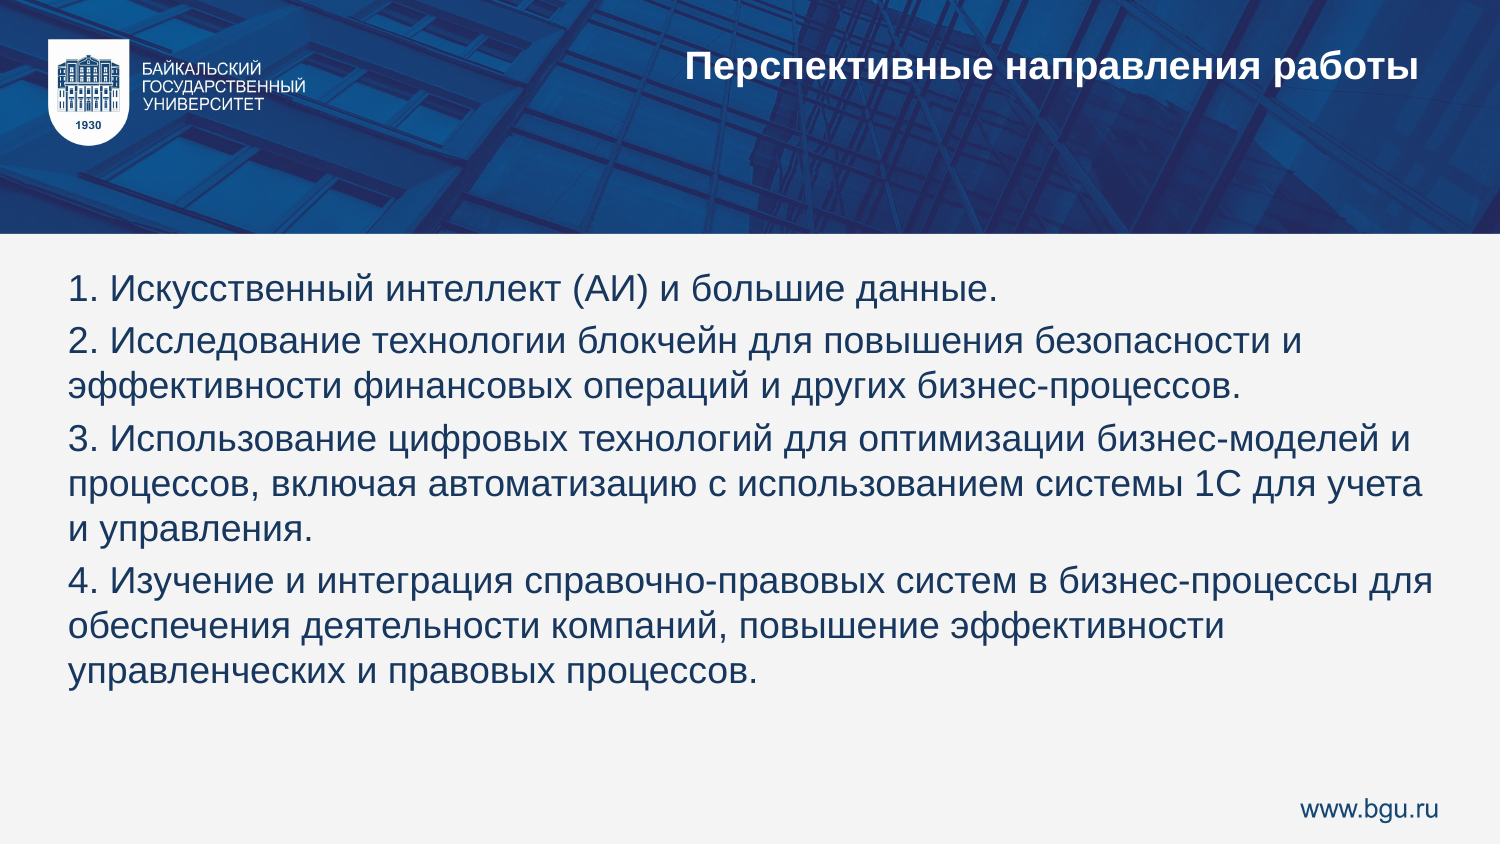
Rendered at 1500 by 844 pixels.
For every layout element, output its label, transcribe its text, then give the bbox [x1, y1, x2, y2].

list Искусственный интеллект (АИ) и большие данные. Исследование технологии блокчейн для повышения безопасности и эффективности финансовых операций и других бизнес-процессов. Использование цифровых технологий для оптимизации бизнес-моделей и процессов, включая автоматизацию с использованием системы 1С для учета и управления. Изучение и интеграция справочно-правовых систем в бизнес-процессы для обеспечения деятельности компаний, повышение эффективности управленческих и правовых процессов. [52, 256, 1459, 777]
list Перспективные направления работы [383, 32, 1436, 151]
picture [0, 0, 1500, 844]
